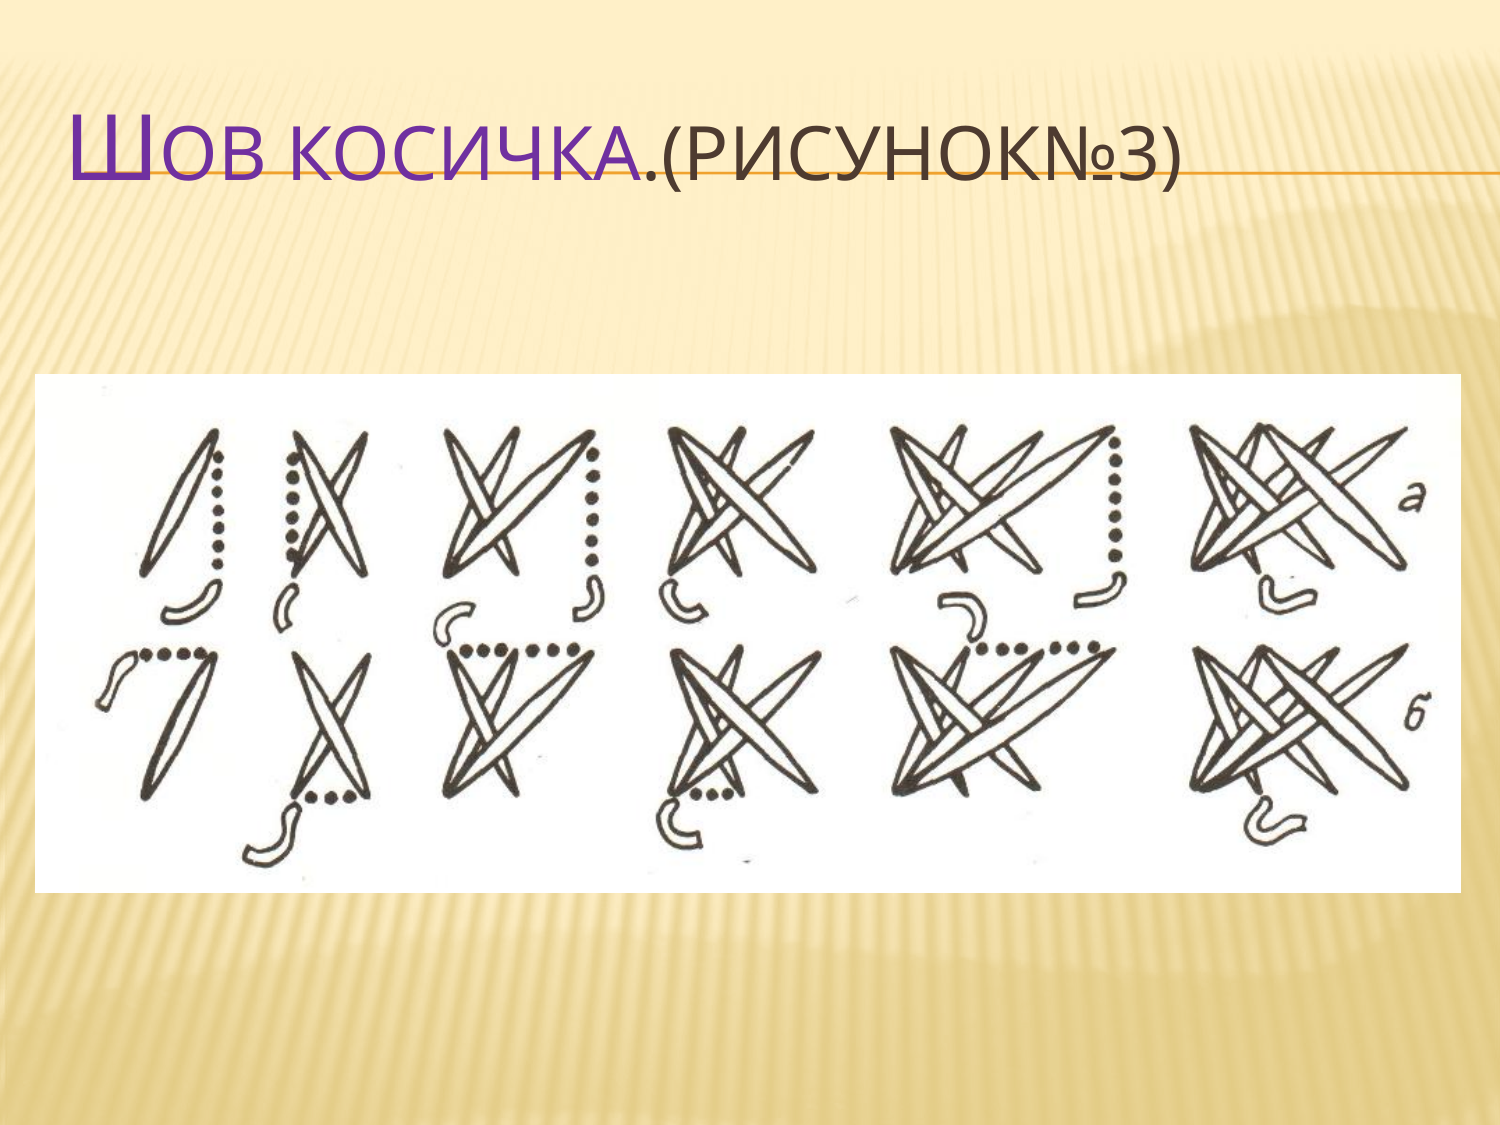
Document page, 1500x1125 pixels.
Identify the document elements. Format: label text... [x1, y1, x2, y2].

title Шов косичка.(Рисунок№3) [50, 75, 1475, 213]
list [34, 374, 1461, 893]
